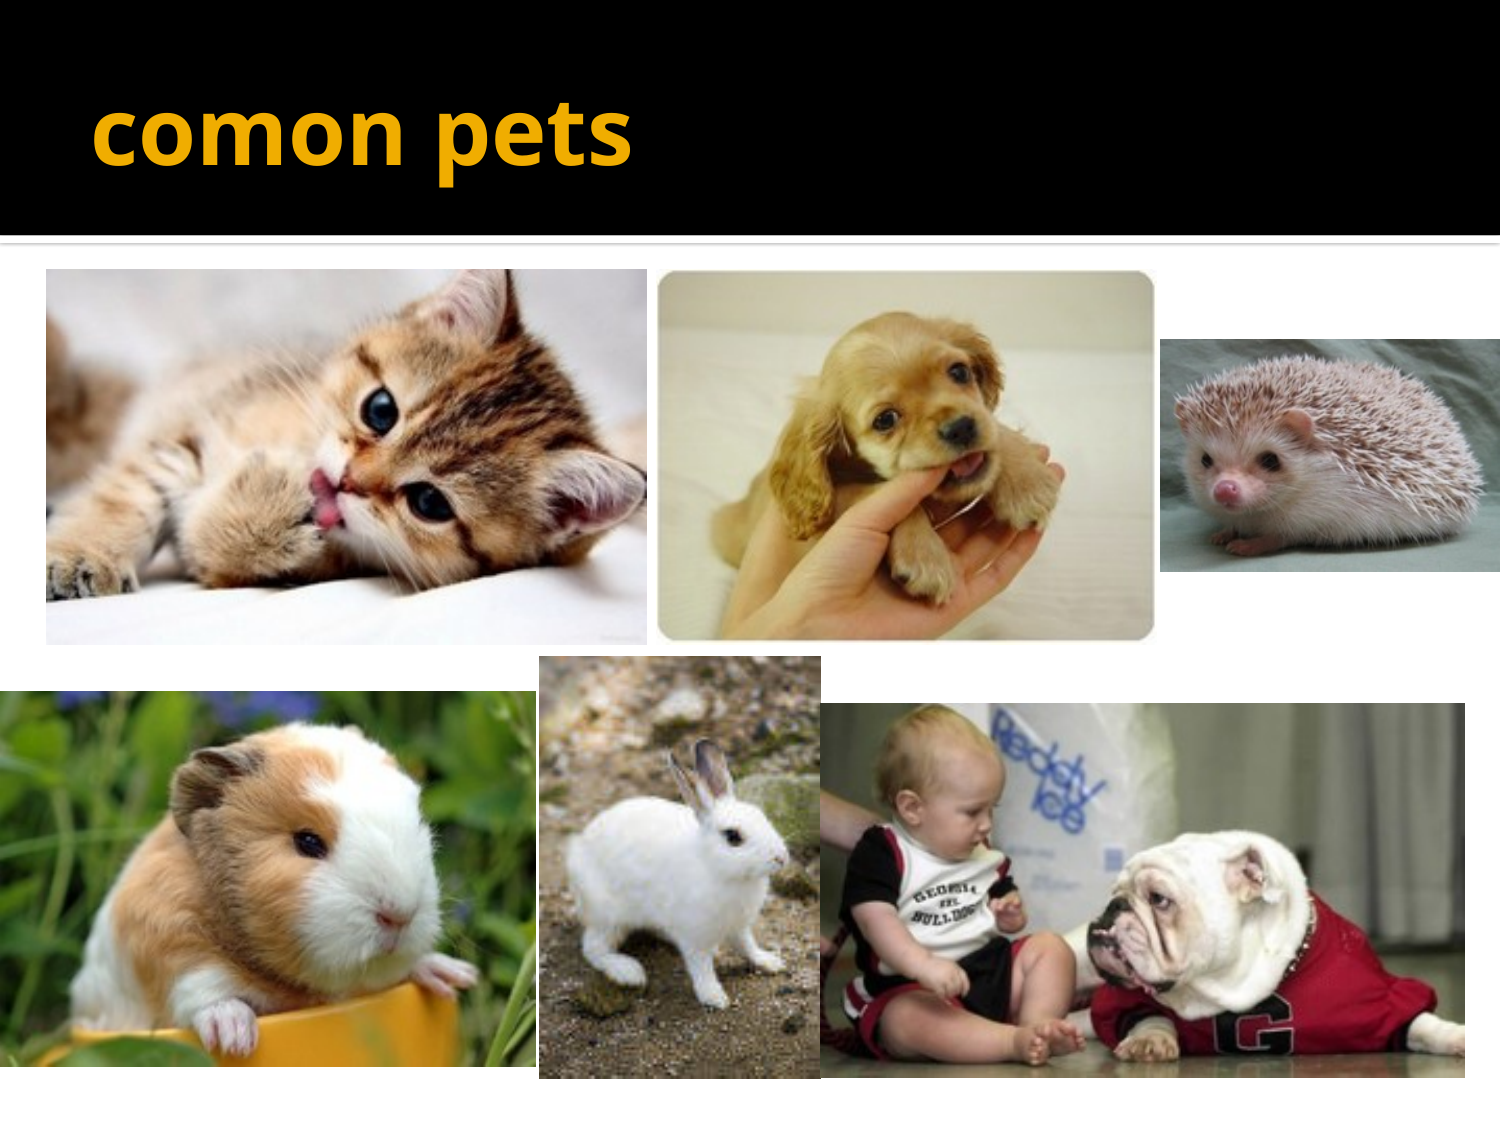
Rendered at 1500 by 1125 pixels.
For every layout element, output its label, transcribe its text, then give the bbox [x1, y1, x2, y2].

picture [1160, 339, 1500, 572]
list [46, 269, 647, 645]
picture [656, 269, 1157, 645]
title comon pets [75, 25, 1425, 231]
picture [539, 656, 1465, 1079]
picture [0, 691, 536, 1067]
